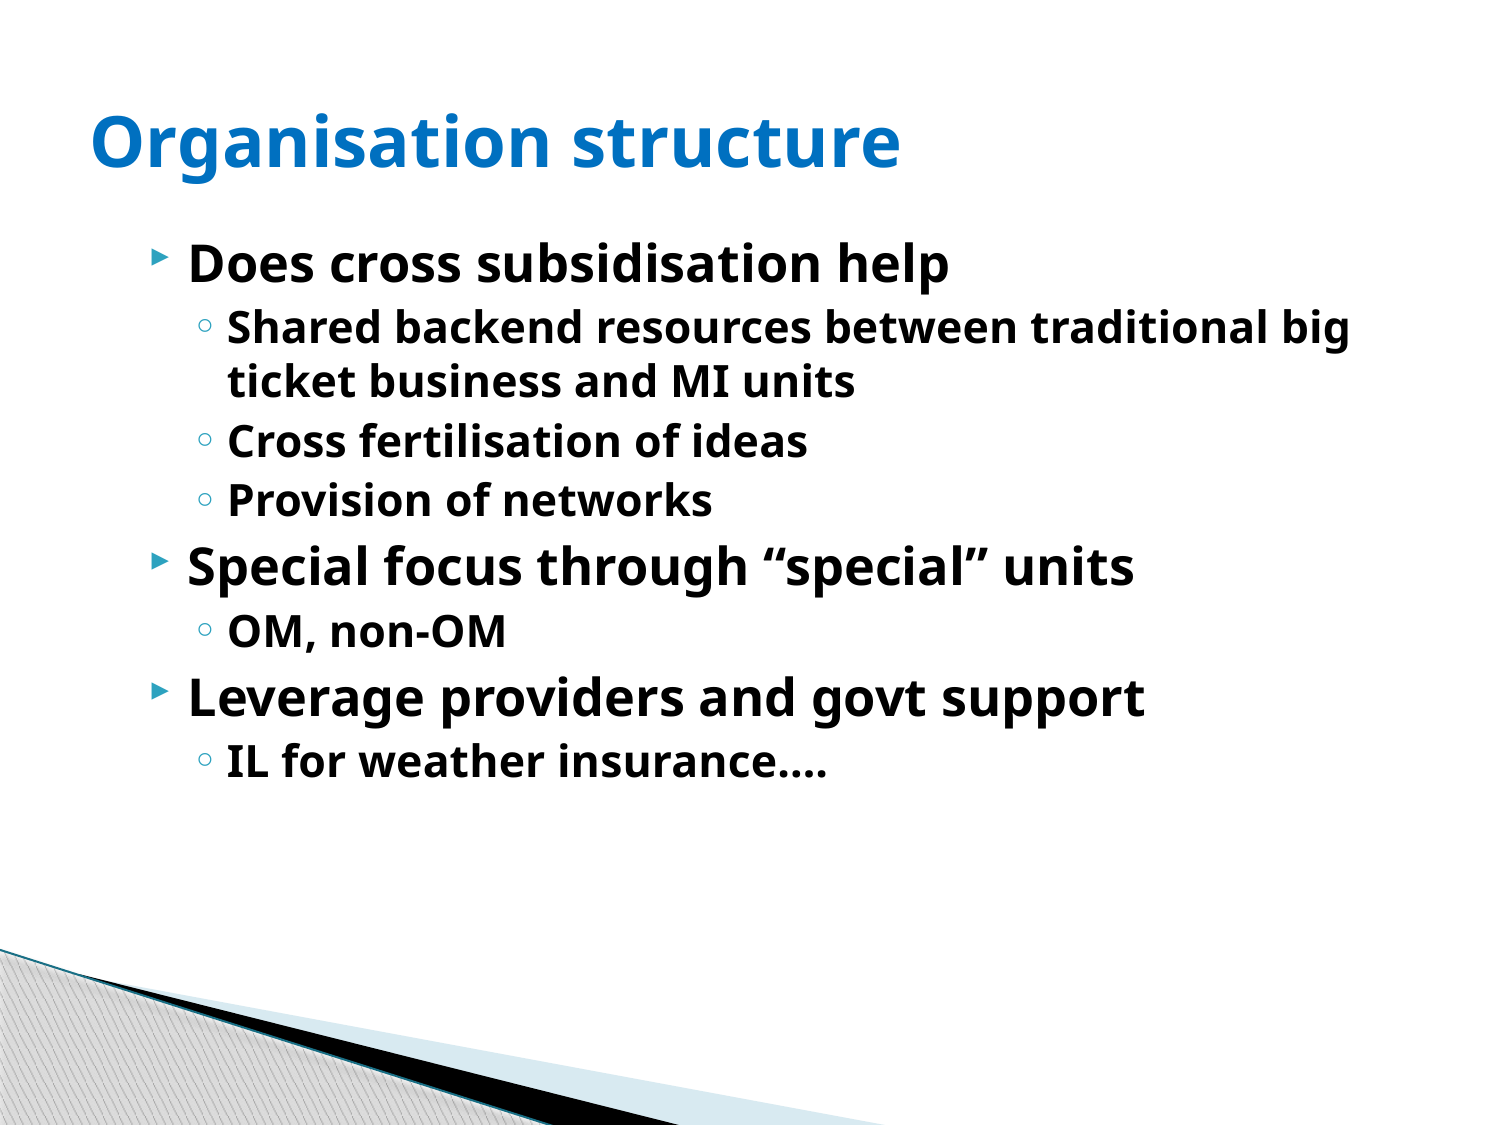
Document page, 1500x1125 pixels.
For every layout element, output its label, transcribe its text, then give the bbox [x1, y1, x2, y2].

list Does cross subsidisation help Shared backend resources between traditional big ticket business and MI units Cross fertilisation of ideas Provision of networks Special focus through “special” units OM, non-OM Leverage providers and govt support IL for weather insurance…. [117, 222, 1393, 798]
title Organisation structure [75, 45, 1425, 233]
